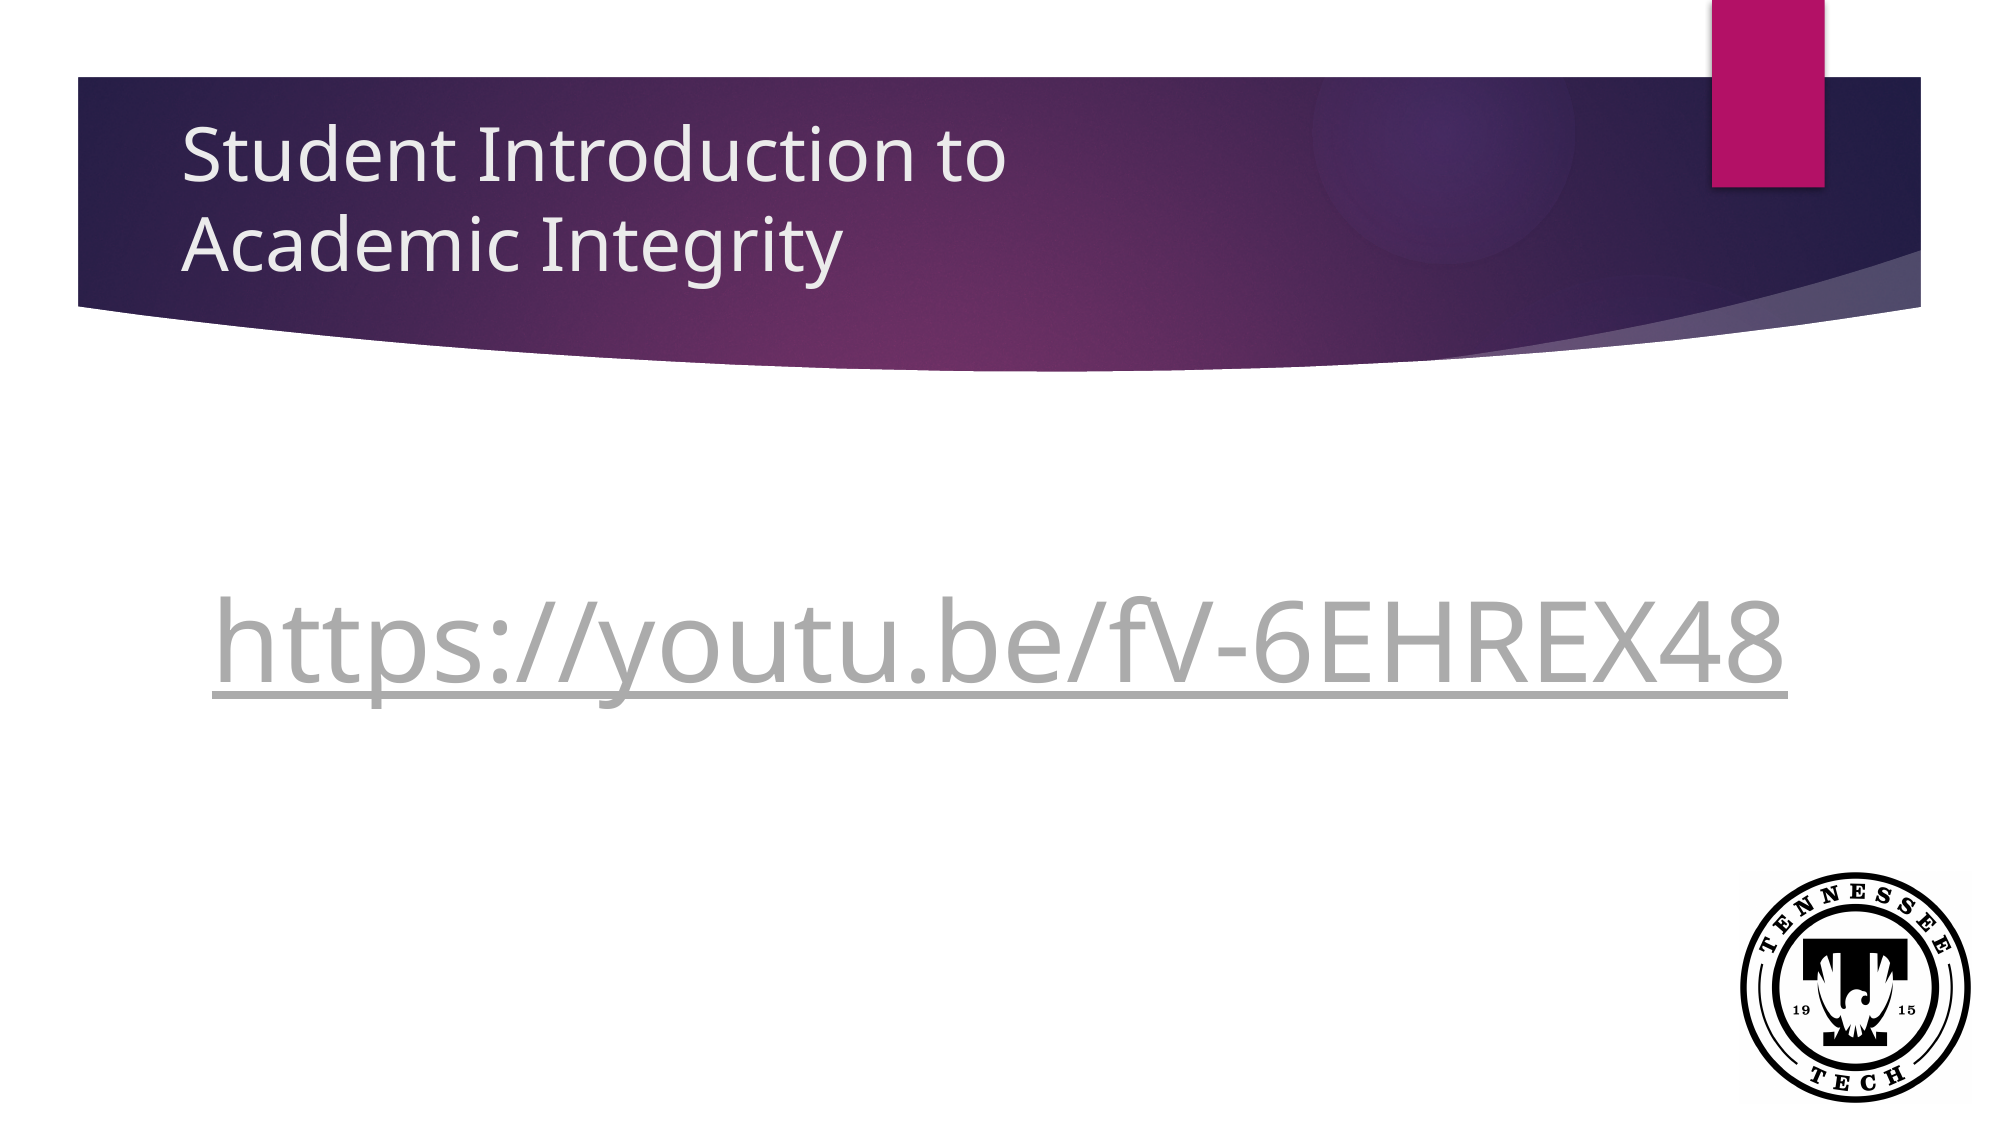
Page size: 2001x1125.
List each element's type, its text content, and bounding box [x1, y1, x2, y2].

text_box https://youtu.be/fV-6EHREX48 [82, 562, 1918, 731]
title Student Introduction to Academic Integrity [166, 102, 1604, 290]
picture [1739, 871, 1972, 1104]
